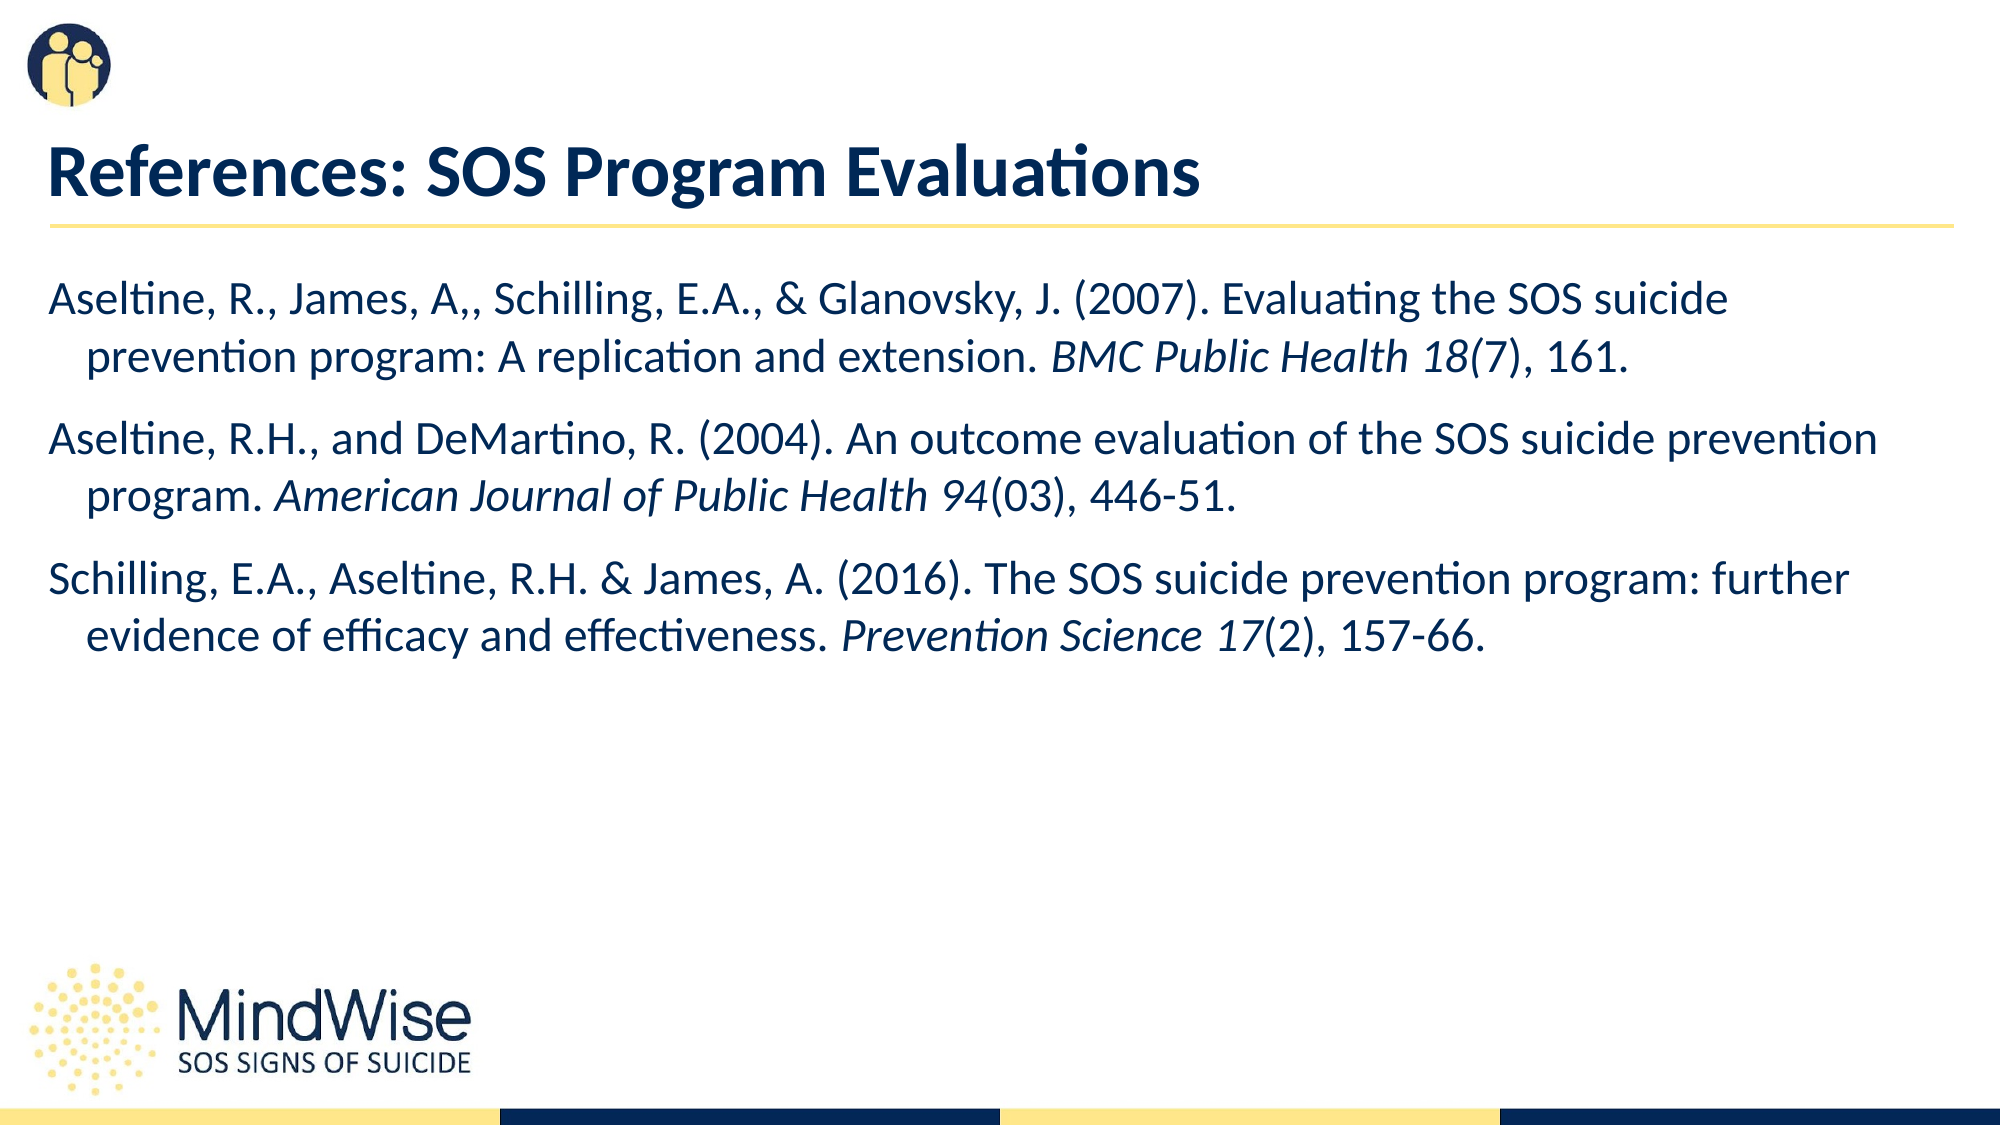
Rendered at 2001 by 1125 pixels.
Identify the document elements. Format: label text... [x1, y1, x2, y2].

list Aseltine, R., James, A,, Schilling, E.A., & Glanovsky, J. (2007). Evaluating the SOS suicide prevention program: A replication and extension. BMC Public Health 18(7), 161. Aseltine, R.H., and DeMartino, R. (2004). An outcome evaluation of the SOS suicide prevention program. American Journal of Public Health 94(03), 446-51. Schilling, E.A., Aseltine, R.H. & James, A. (2016). The SOS suicide prevention program: further evidence of efficacy and effectiveness. Prevention Science 17(2), 157-66. [33, 259, 1947, 904]
title References: SOS Program Evaluations [32, 113, 1939, 246]
picture [0, 0, 2000, 1125]
